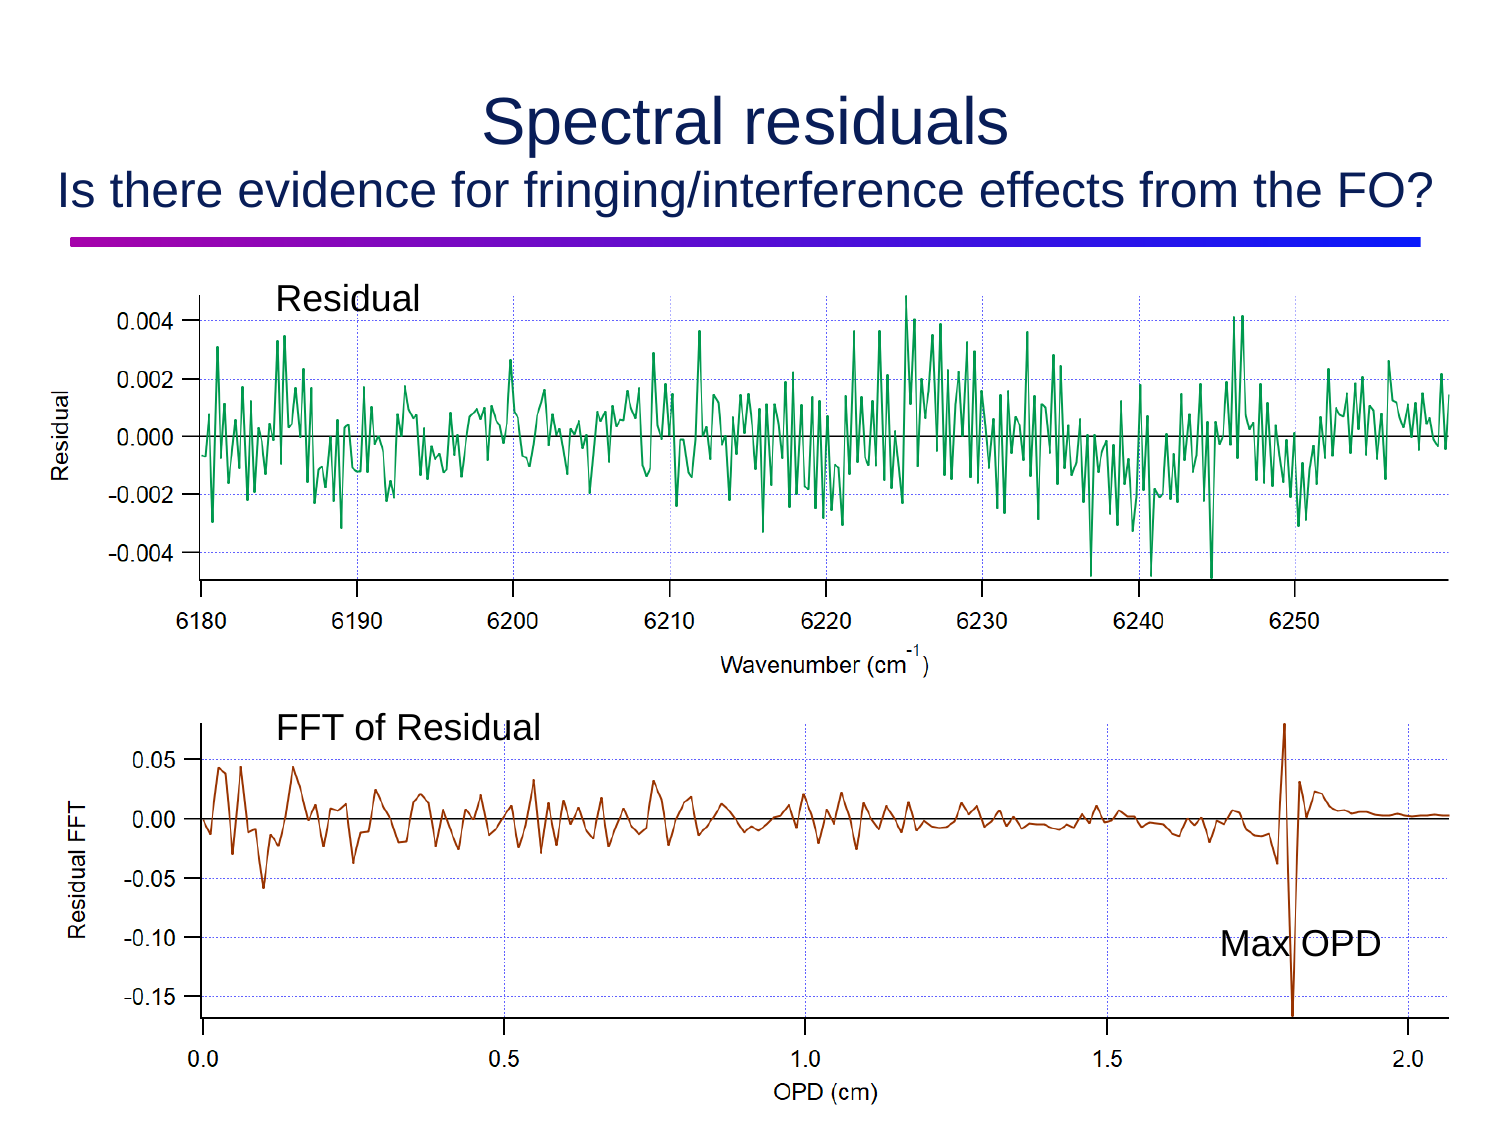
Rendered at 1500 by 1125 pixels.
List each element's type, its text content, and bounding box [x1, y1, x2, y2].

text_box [62, 695, 1500, 1106]
picture [45, 266, 1500, 678]
title Spectral residuals Is there evidence for fringing/interference effects from the FO? [33, 43, 1459, 225]
